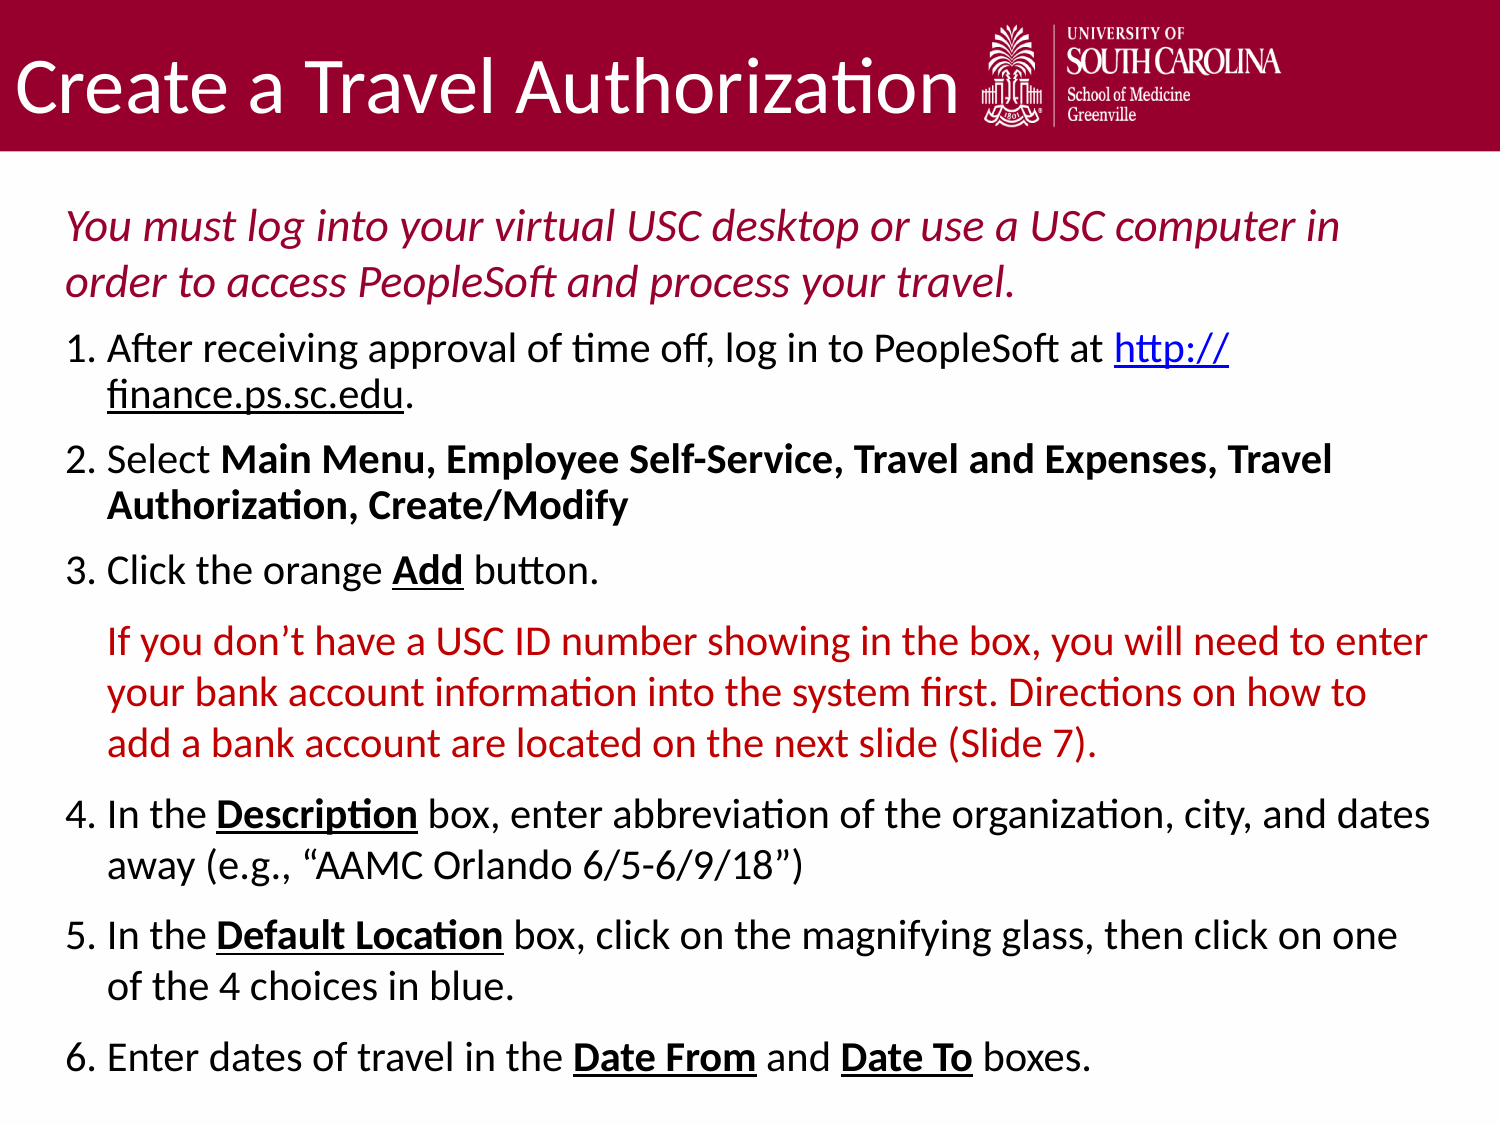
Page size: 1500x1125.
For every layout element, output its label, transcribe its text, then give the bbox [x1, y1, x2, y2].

title Create a Travel Authorization [0, 24, 1388, 138]
picture [0, 0, 1500, 1125]
subtitle You must log into your virtual USC desktop or use a USC computer in order to access PeopleSoft and process your travel. After receiving approval of time off, log in to PeopleSoft at http://finance.ps.sc.edu. Select Main Menu, Employee Self-Service, Travel and Expenses, Travel Authorization, Create/Modify Click the orange Add button. If you don’t have a USC ID number showing in the box, you will need to enter your bank account information into the system first. Directions on how to add a bank account are located on the next slide (Slide 7). In the Description box, enter abbreviation of the organization, city, and dates away (e.g., “AAMC Orlando 6/5-6/9/18”) In the Default Location box, click on the magnifying glass, then click on one of the 4 choices in blue. 6. Enter dates of travel in the Date From and Date To boxes. [50, 187, 1450, 1088]
